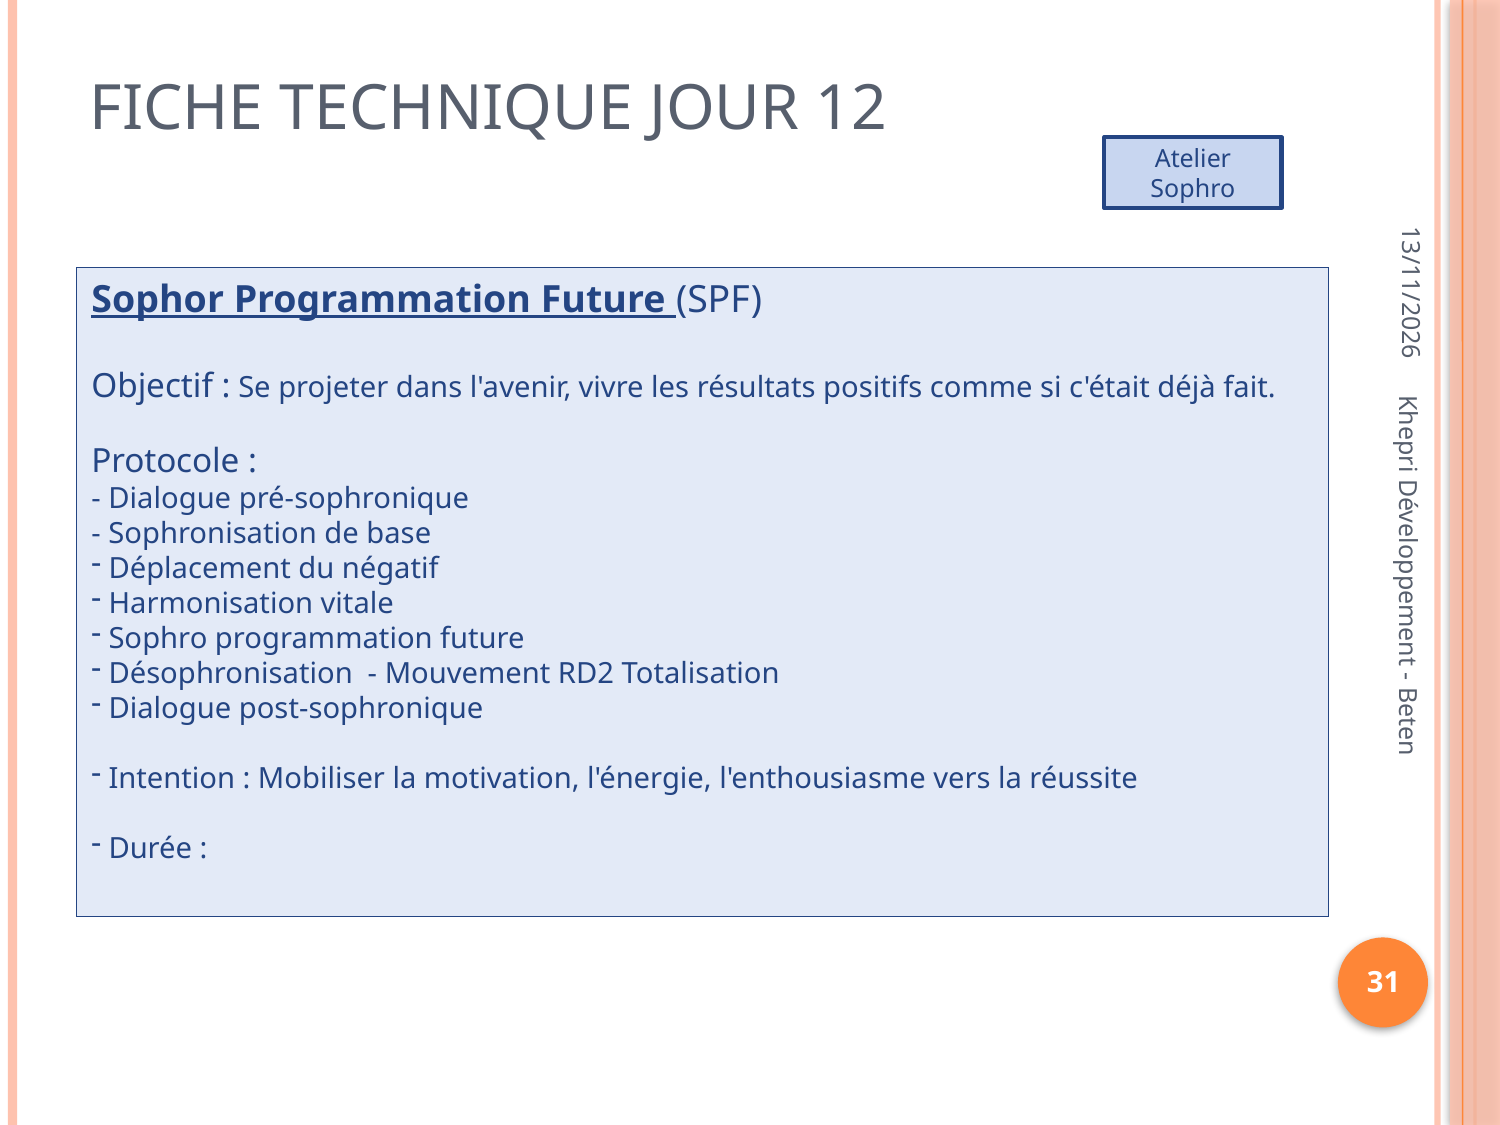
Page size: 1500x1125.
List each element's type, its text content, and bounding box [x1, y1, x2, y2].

text_box Atelier Sophro [1102, 135, 1284, 210]
title Fiche technique jour 12 [75, 45, 1300, 149]
footer Khepri Développement - Beten [1379, 380, 1440, 906]
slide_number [1378, 43, 1442, 374]
text_box Sophor Programmation Future (SPF) Objectif : Se projeter dans l'avenir, vivre les résultats positifs comme si c'était déjà fait. Protocole : - Dialogue pré-sophronique - Sophronisation de base Déplacement du négatif Harmonisation vitale Sophro programmation future Désophronisation - Mouvement RD2 Totalisation Dialogue post-sophronique Intention : Mobiliser la motivation, l'énergie, l'enthousiasme vers la réussite Durée : [76, 267, 1329, 917]
slide_number 31 [1333, 940, 1434, 1027]
